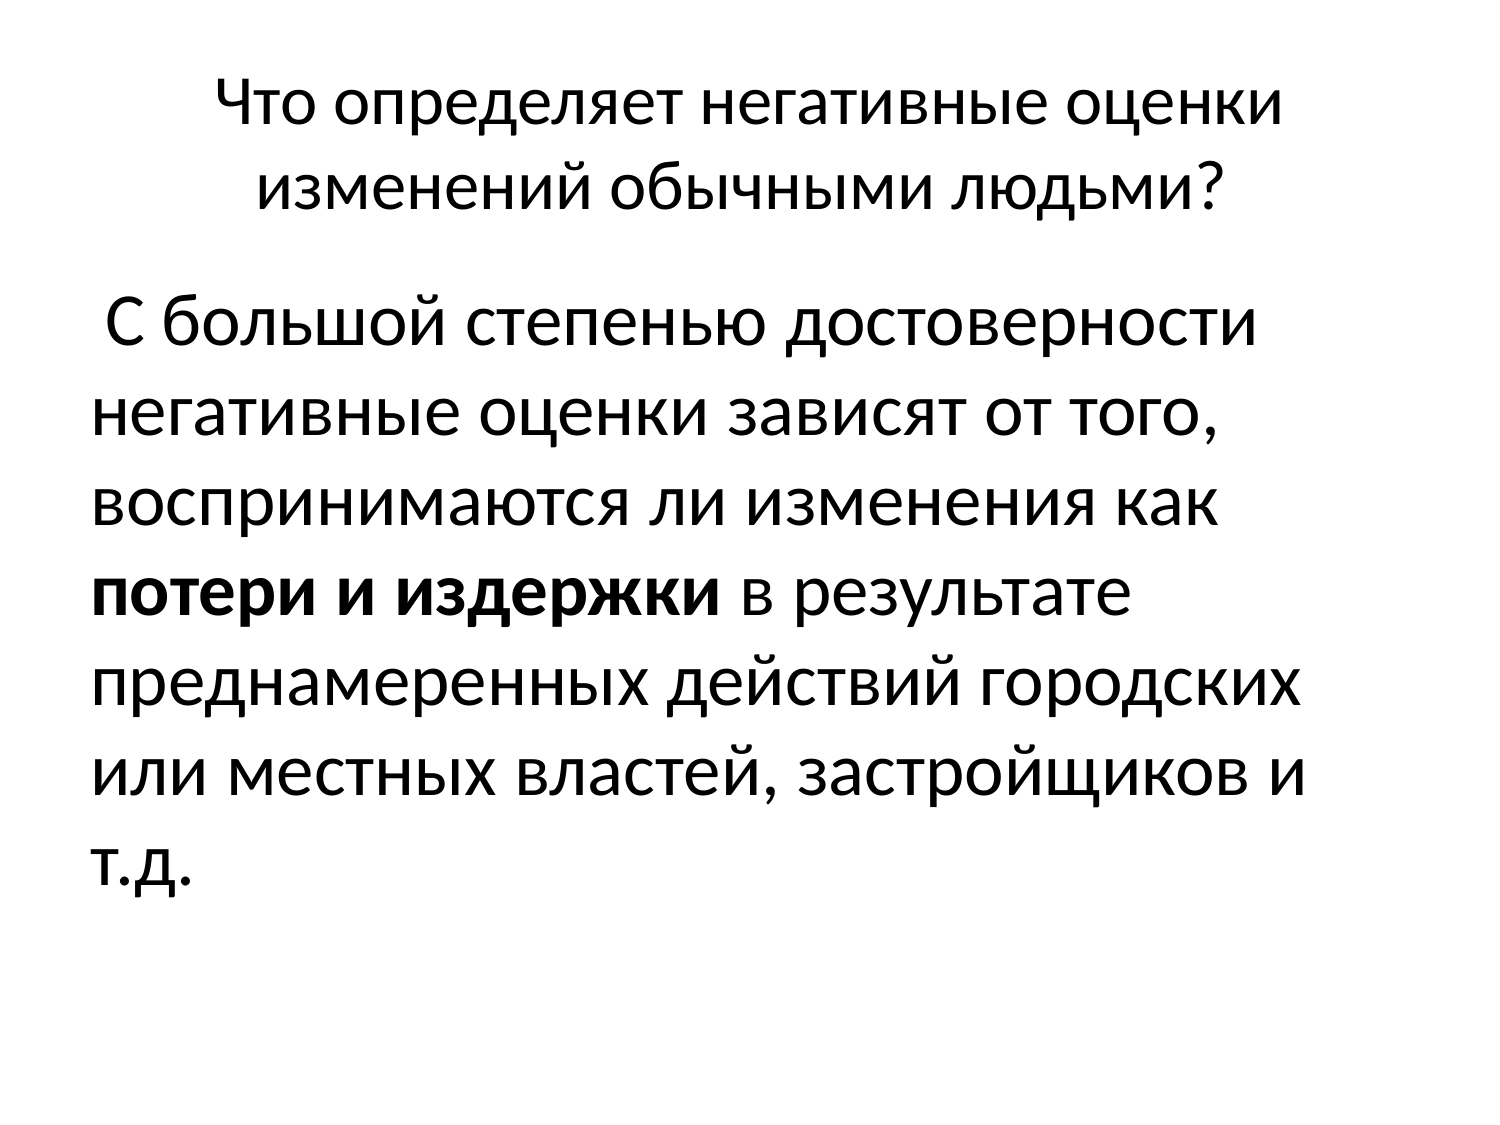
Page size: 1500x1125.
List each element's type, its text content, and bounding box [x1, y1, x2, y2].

title Что определяет негативные оценки изменений обычными людьми? [75, 45, 1425, 233]
list С большой степенью достоверности негативные оценки зависят от того, воспринимаются ли изменения как потери и издержки в результате преднамеренных действий городских или местных властей, застройщиков и т.д. [75, 262, 1425, 1005]
